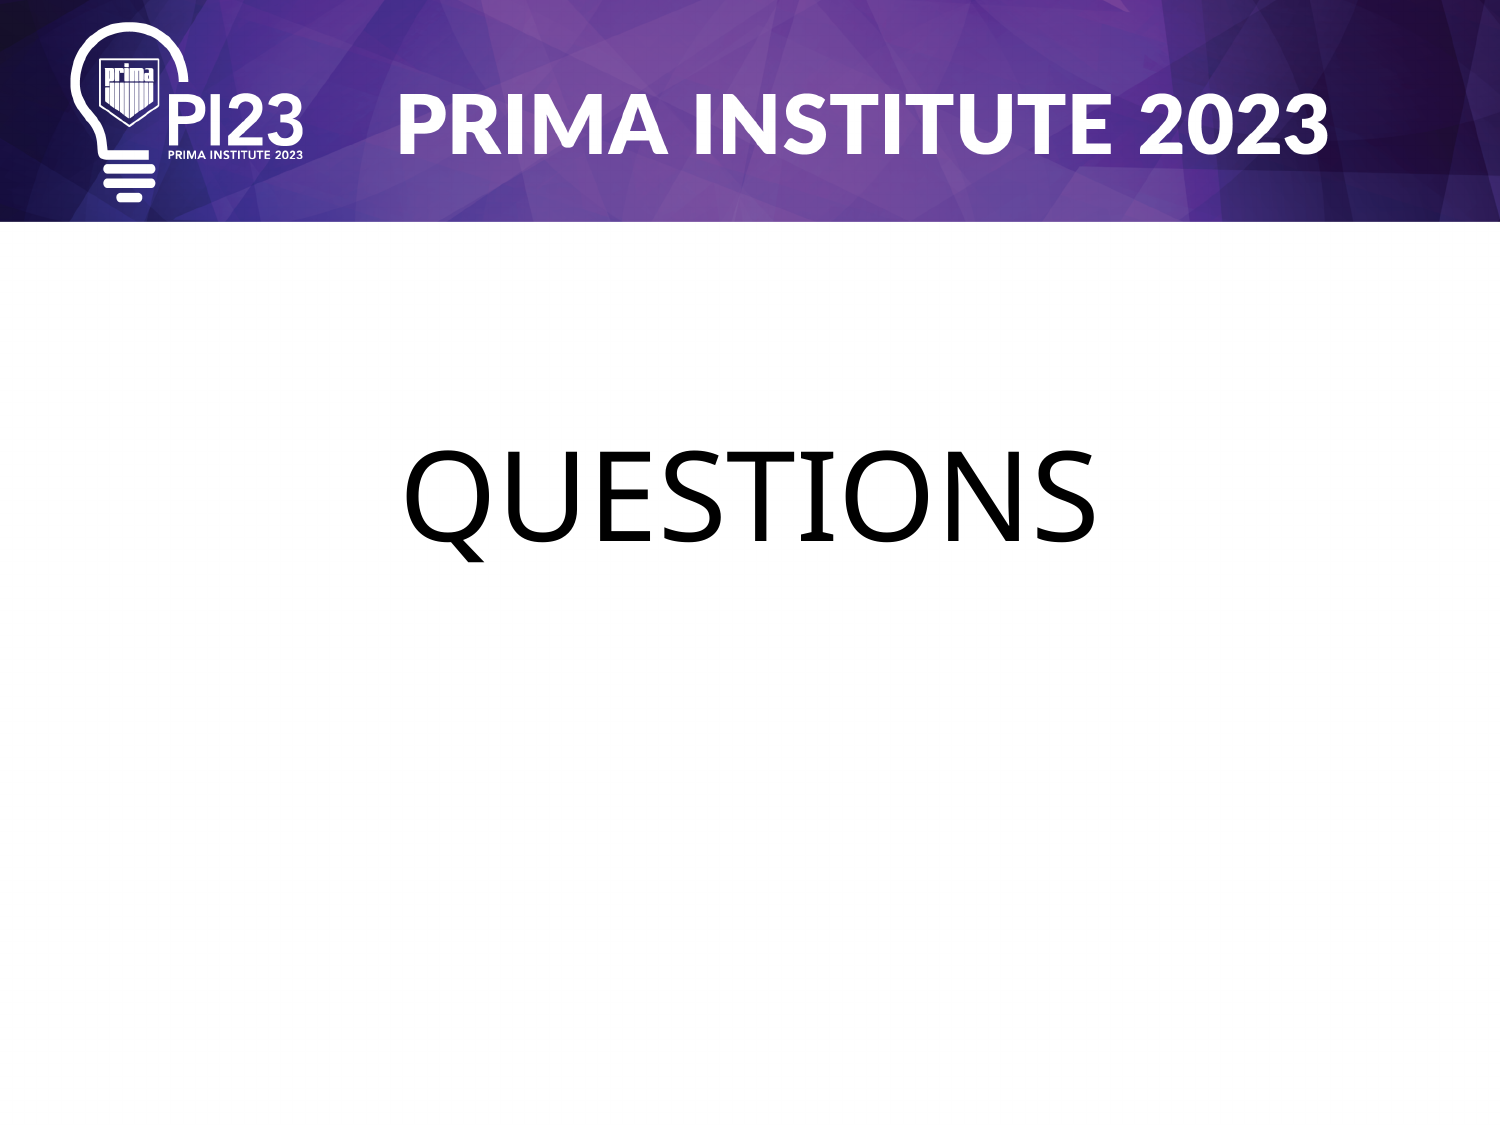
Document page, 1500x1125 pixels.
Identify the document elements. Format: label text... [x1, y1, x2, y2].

picture [0, 0, 1500, 1125]
title QUESTIONS [112, 184, 1388, 576]
